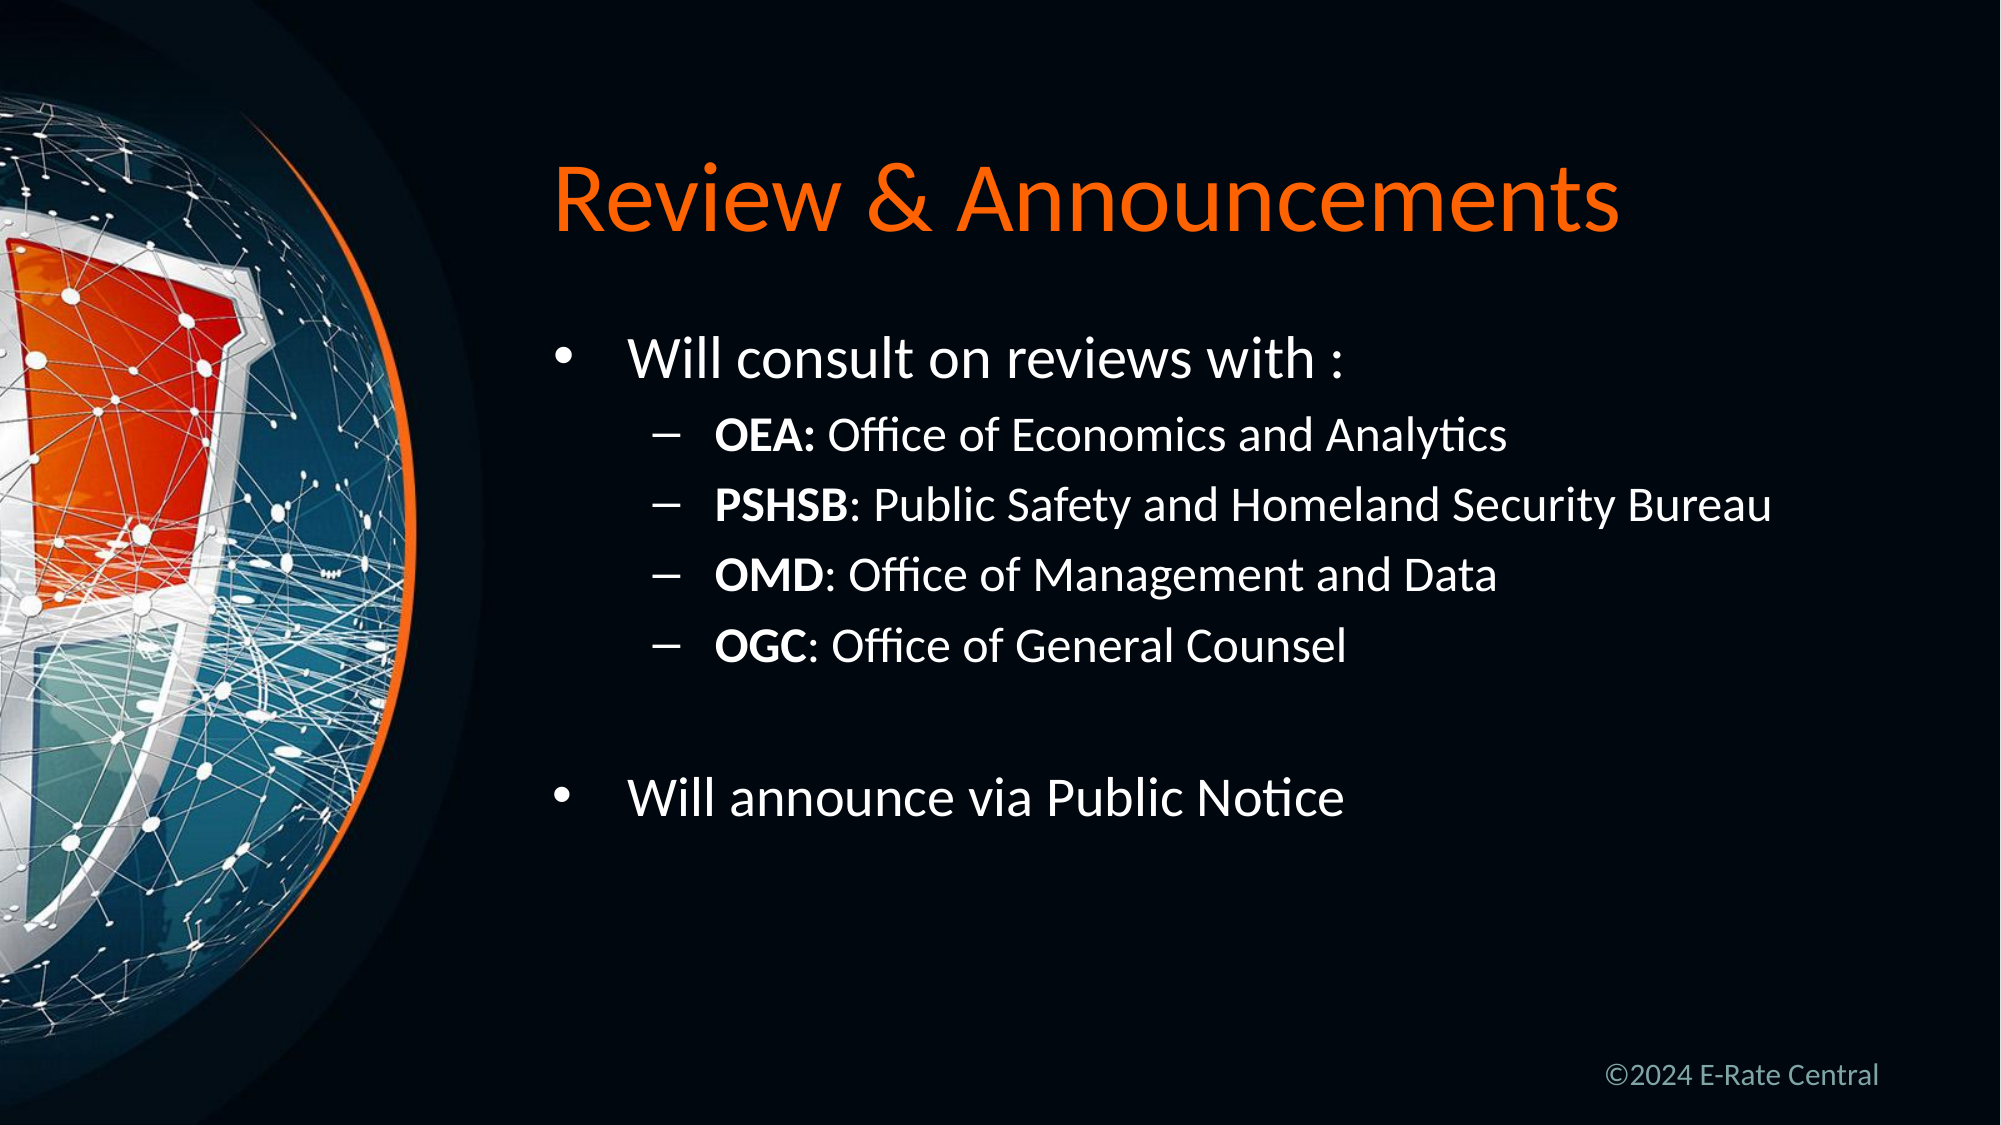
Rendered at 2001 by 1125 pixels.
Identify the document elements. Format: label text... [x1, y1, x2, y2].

list Will consult on reviews with : OEA: Office of Economics and Analytics PSHSB: Public Safety and Homeland Security Bureau OMD: Office of Management and Data OGC: Office of General Counsel Will announce via Public Notice [532, 308, 1900, 964]
title Review & Announcements [532, 107, 1900, 275]
picture [0, 0, 2001, 1125]
